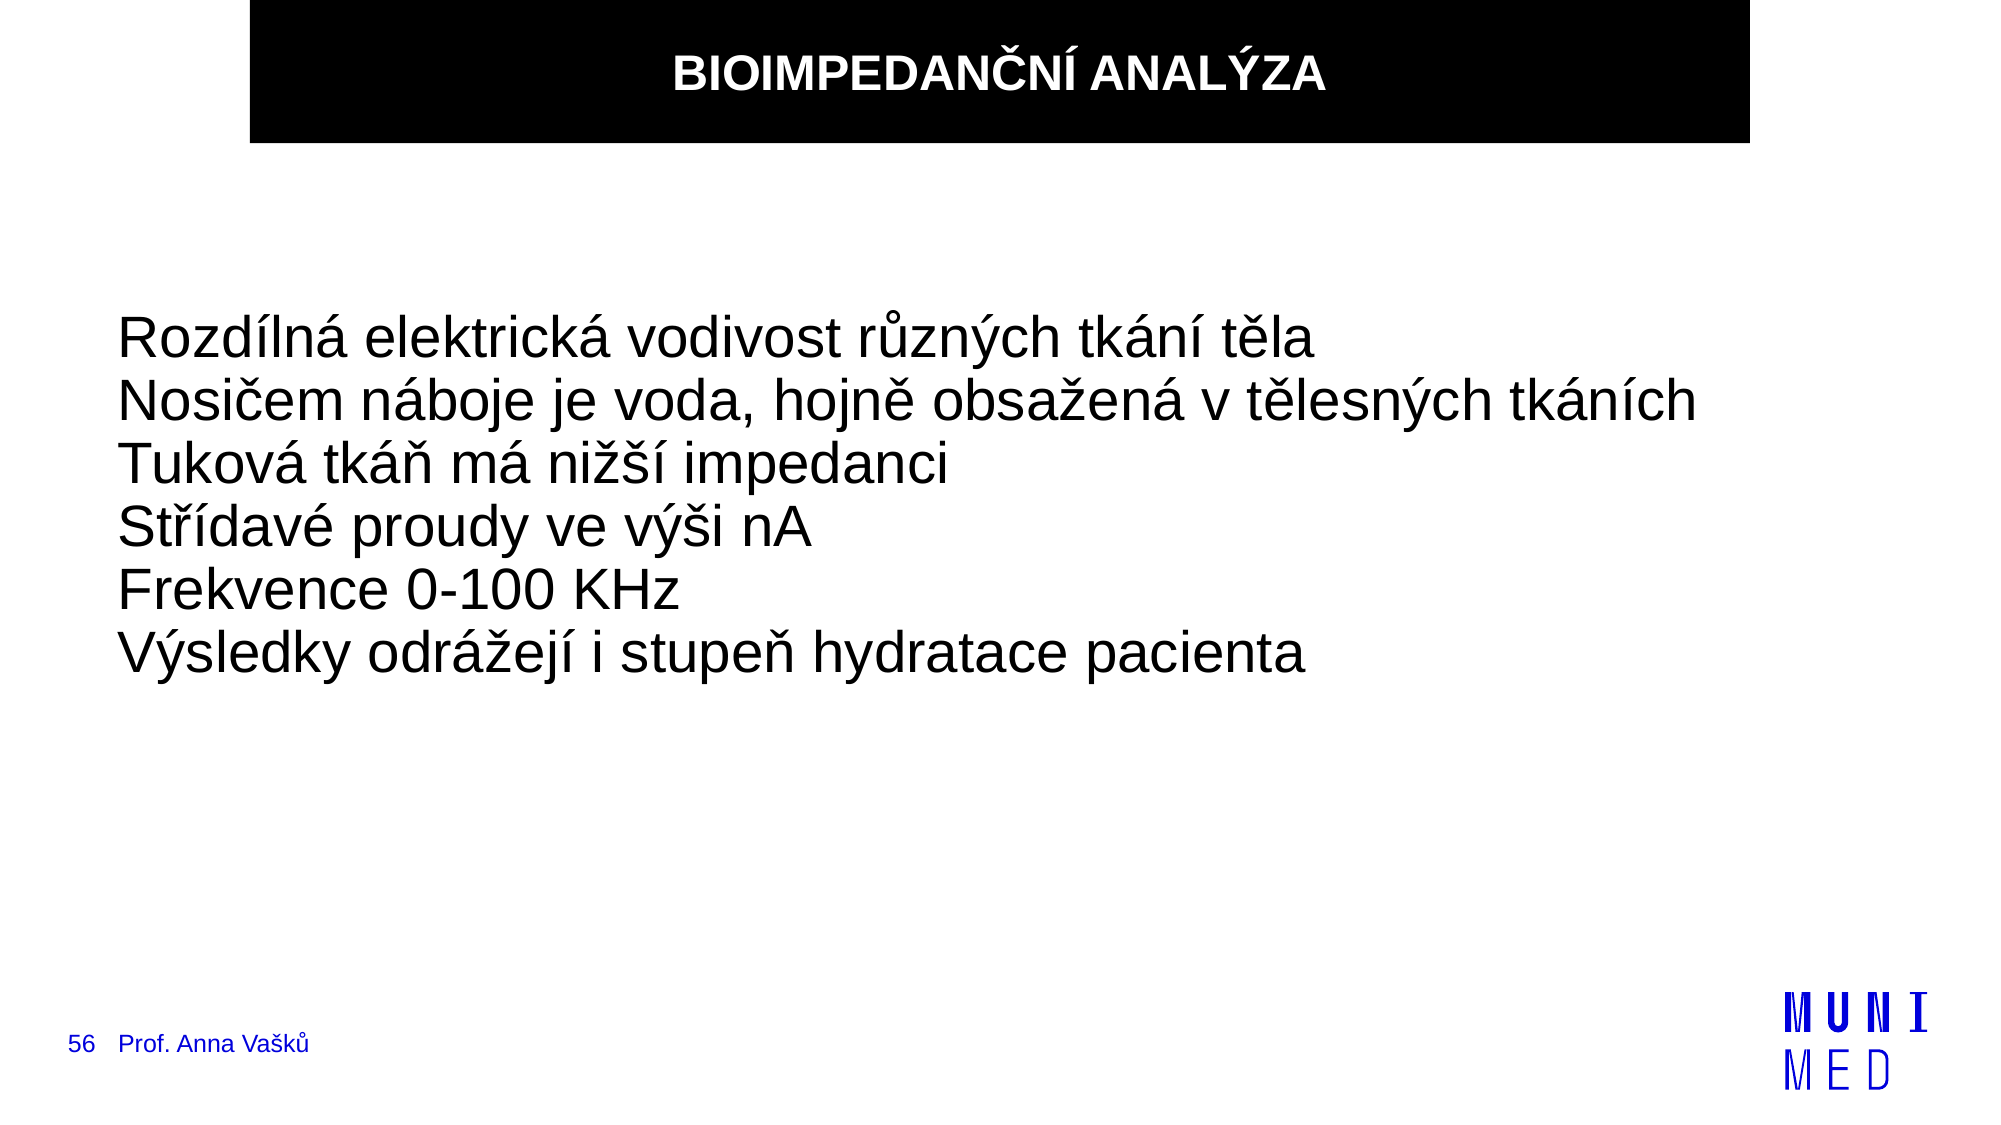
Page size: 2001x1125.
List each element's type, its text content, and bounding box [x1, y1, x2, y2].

slide_number 56 [67, 1021, 110, 1063]
text_box BIOIMPEDANČNÍ ANALÝZA [249, 0, 1750, 144]
list Rozdílná elektrická vodivost různých tkání těla Nosičem náboje je voda, hojně obsažená v tělesných tkáních Tuková tkáň má nižší impedanci Střídavé proudy ve výši nA Frekvence 0-100 KHz Výsledky odrážejí i stupeň hydratace pacienta [117, 307, 1882, 957]
footer Prof. Anna Vašků [118, 1021, 1418, 1063]
